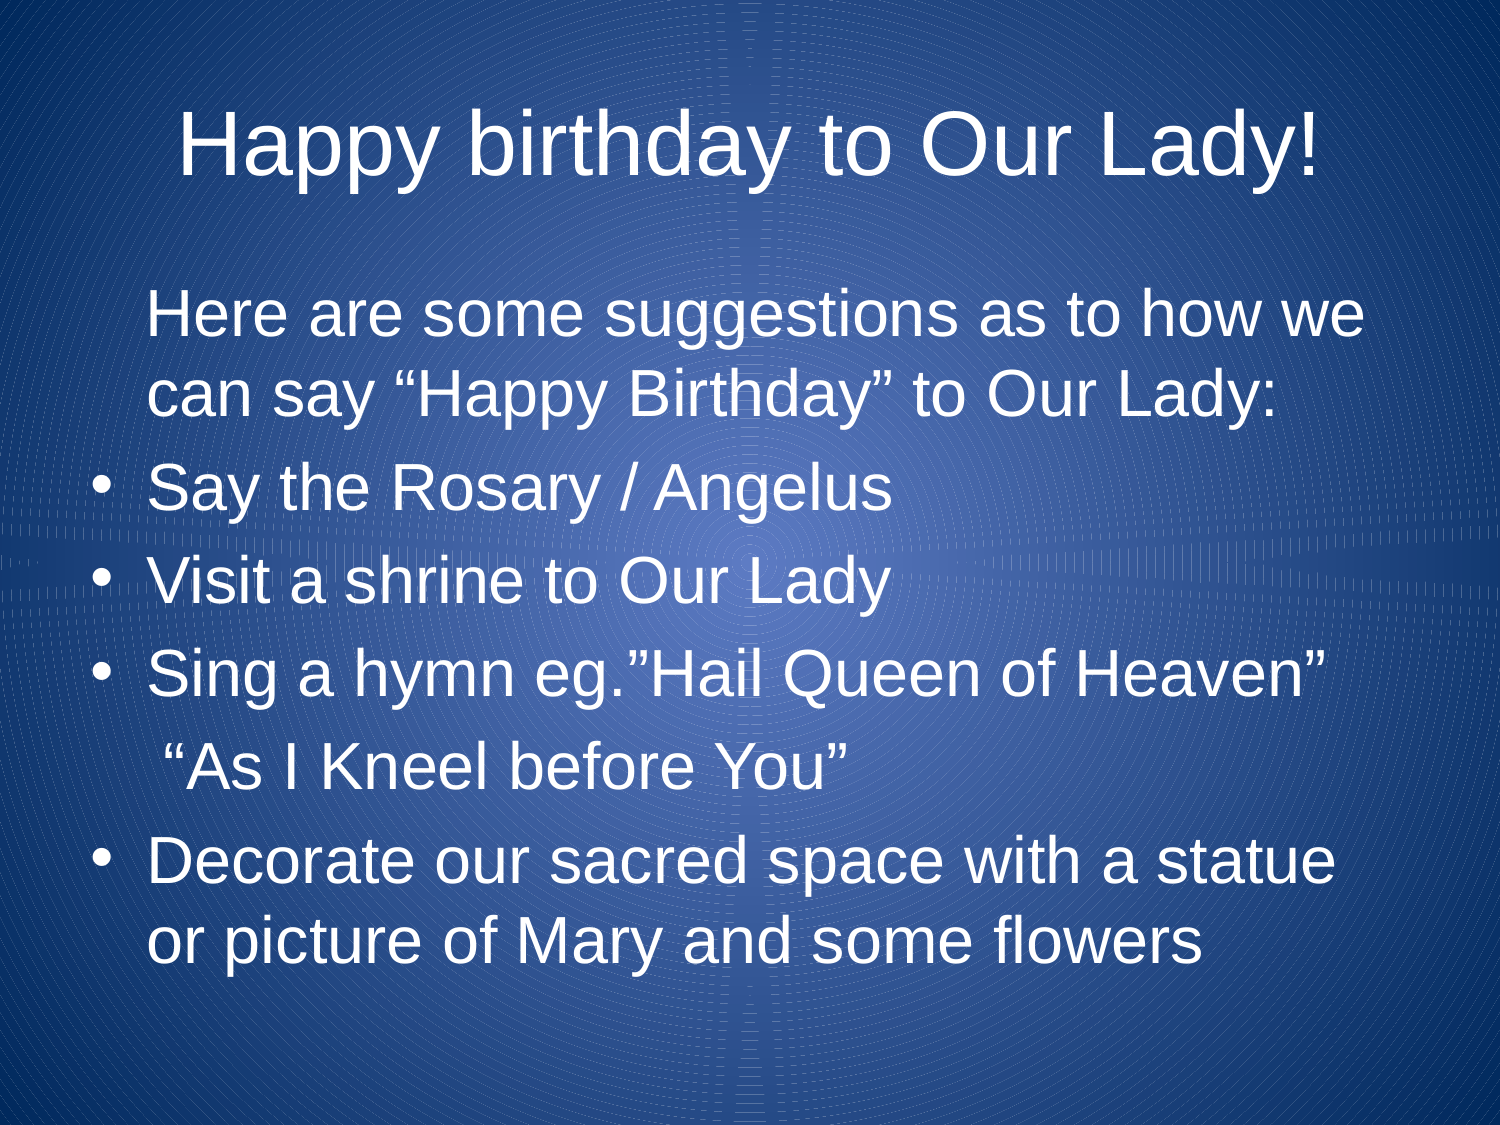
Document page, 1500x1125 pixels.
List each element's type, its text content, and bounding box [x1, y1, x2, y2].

list Here are some suggestions as to how we can say “Happy Birthday” to Our Lady: Say the Rosary / Angelus Visit a shrine to Our Lady Sing a hymn eg.”Hail Queen of Heaven” “As I Kneel before You” Decorate our sacred space with a statue or picture of Mary and some flowers [74, 262, 1426, 1006]
title Happy birthday to Our Lady! [74, 44, 1426, 233]
